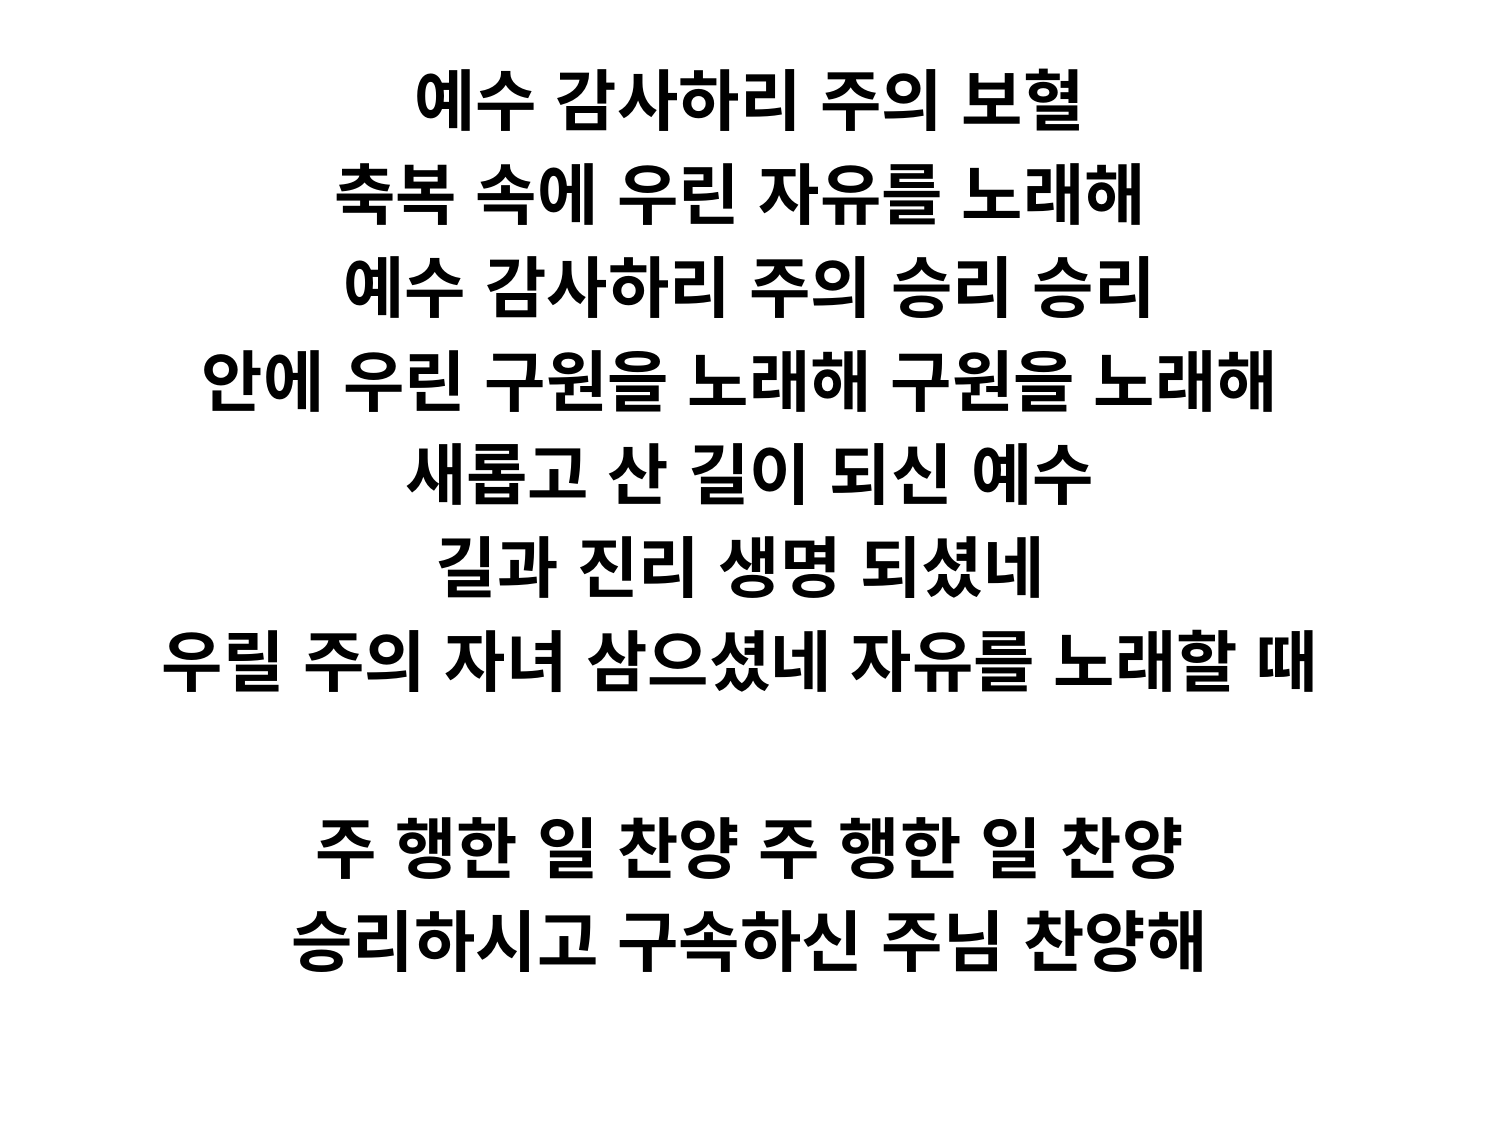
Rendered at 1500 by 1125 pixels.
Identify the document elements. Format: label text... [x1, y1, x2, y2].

subtitle 예수 감사하리 주의 보혈 축복 속에 우린 자유를 노래해 예수 감사하리 주의 승리 승리 안에 우린 구원을 노래해 구원을 노래해 새롭고 산 길이 되신 예수 길과 진리 생명 되셨네 우릴 주의 자녀 삼으셨네 자유를 노래할 때 주 행한 일 찬양 주 행한 일 찬양 승리하시고 구속하신 주님 찬양해 [0, 0, 1500, 1125]
